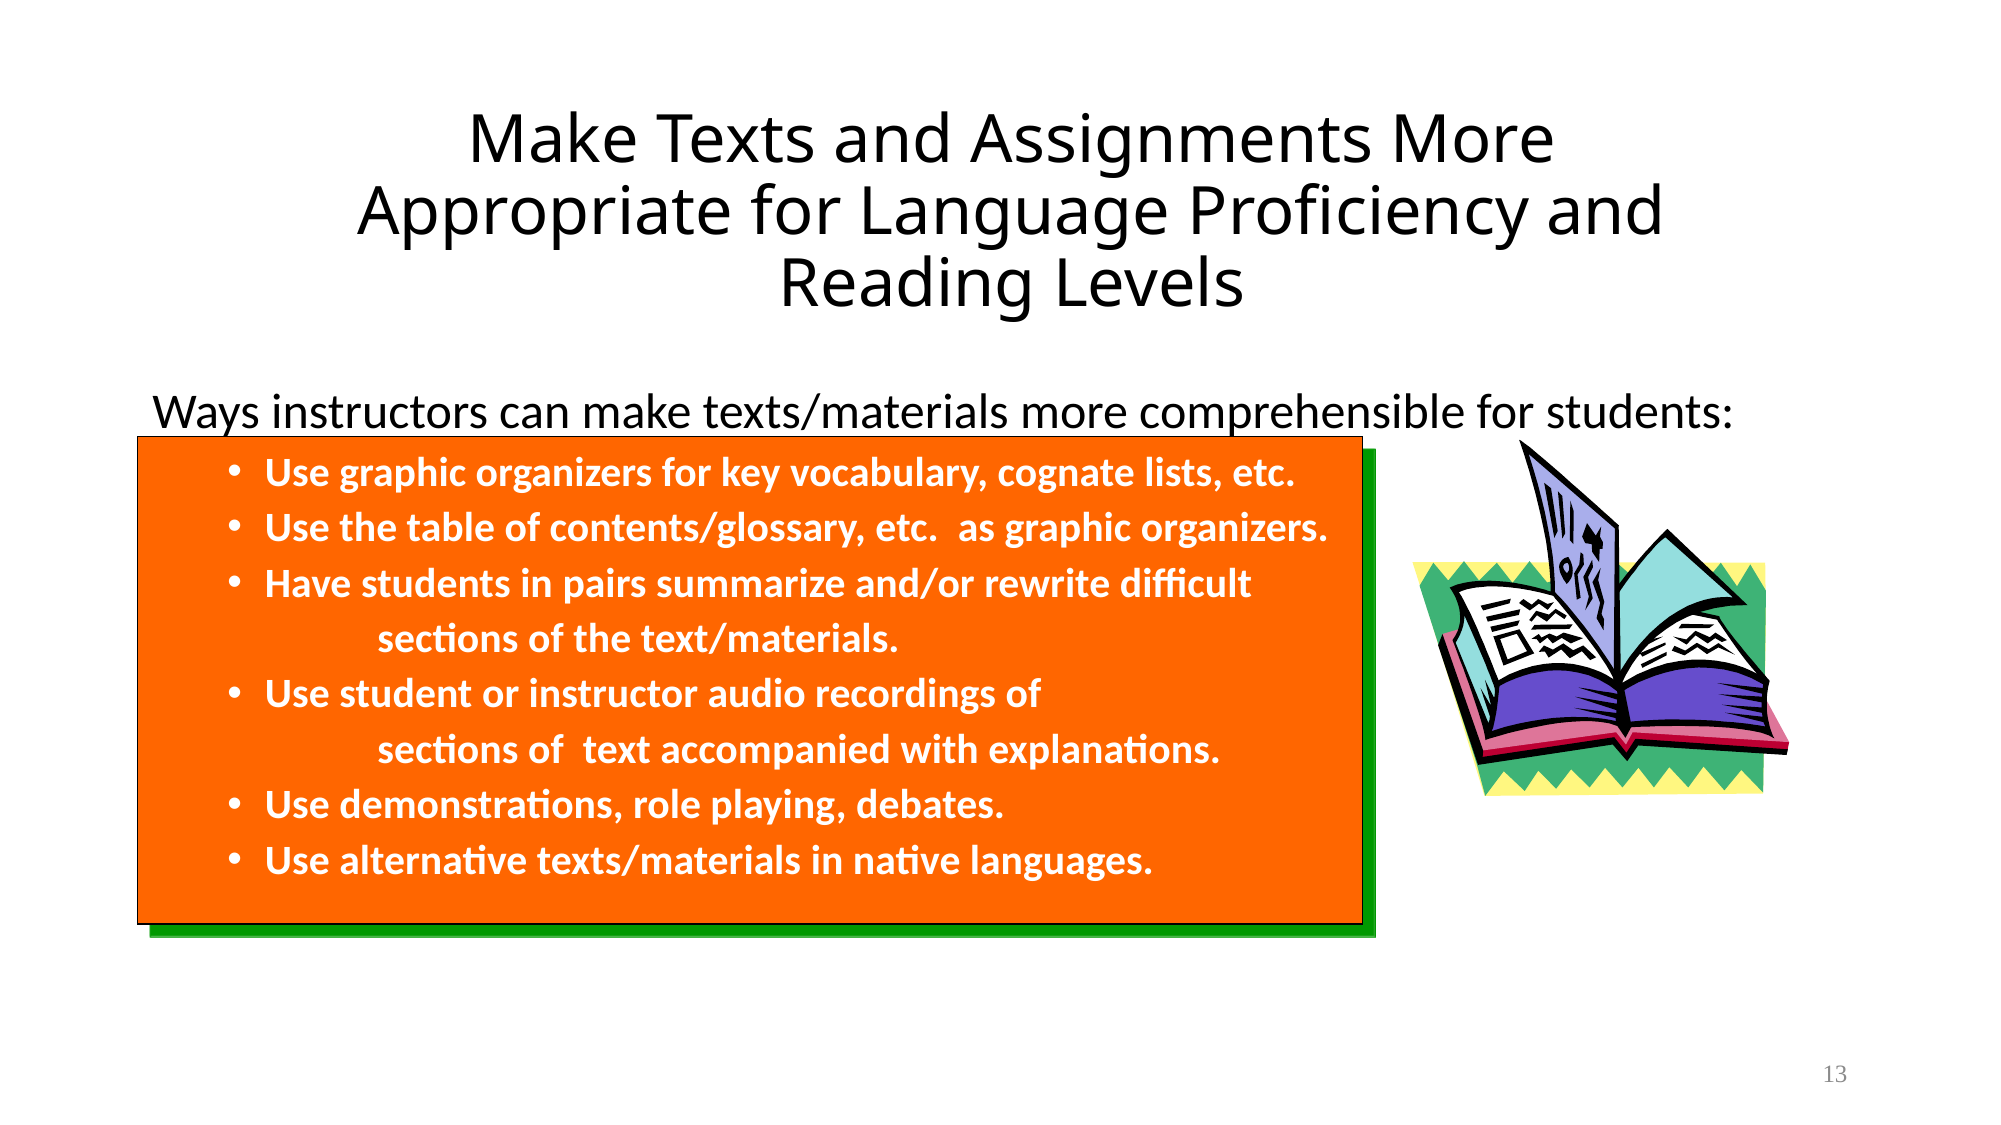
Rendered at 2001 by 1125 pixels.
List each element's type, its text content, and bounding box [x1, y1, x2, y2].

slide_number 13 [1412, 1043, 1863, 1103]
picture [1412, 436, 1792, 800]
list Ways instructors can make texts/materials more comprehensible for students: Use graphic organizers for key vocabulary, cognate lists, etc. Use the table of contents/glossary, etc. as graphic organizers. Have students in pairs summarize and/or rewrite difficult sections of the text/materials. Use student or instructor audio recordings of sections of text accompanied with explanations. Use demonstrations, role playing, debates. Use alternative texts/materials in native languages. [137, 378, 1863, 1043]
title Make Texts and Assignments More Appropriate for Language Proficiency and Reading Levels [324, 46, 1700, 378]
